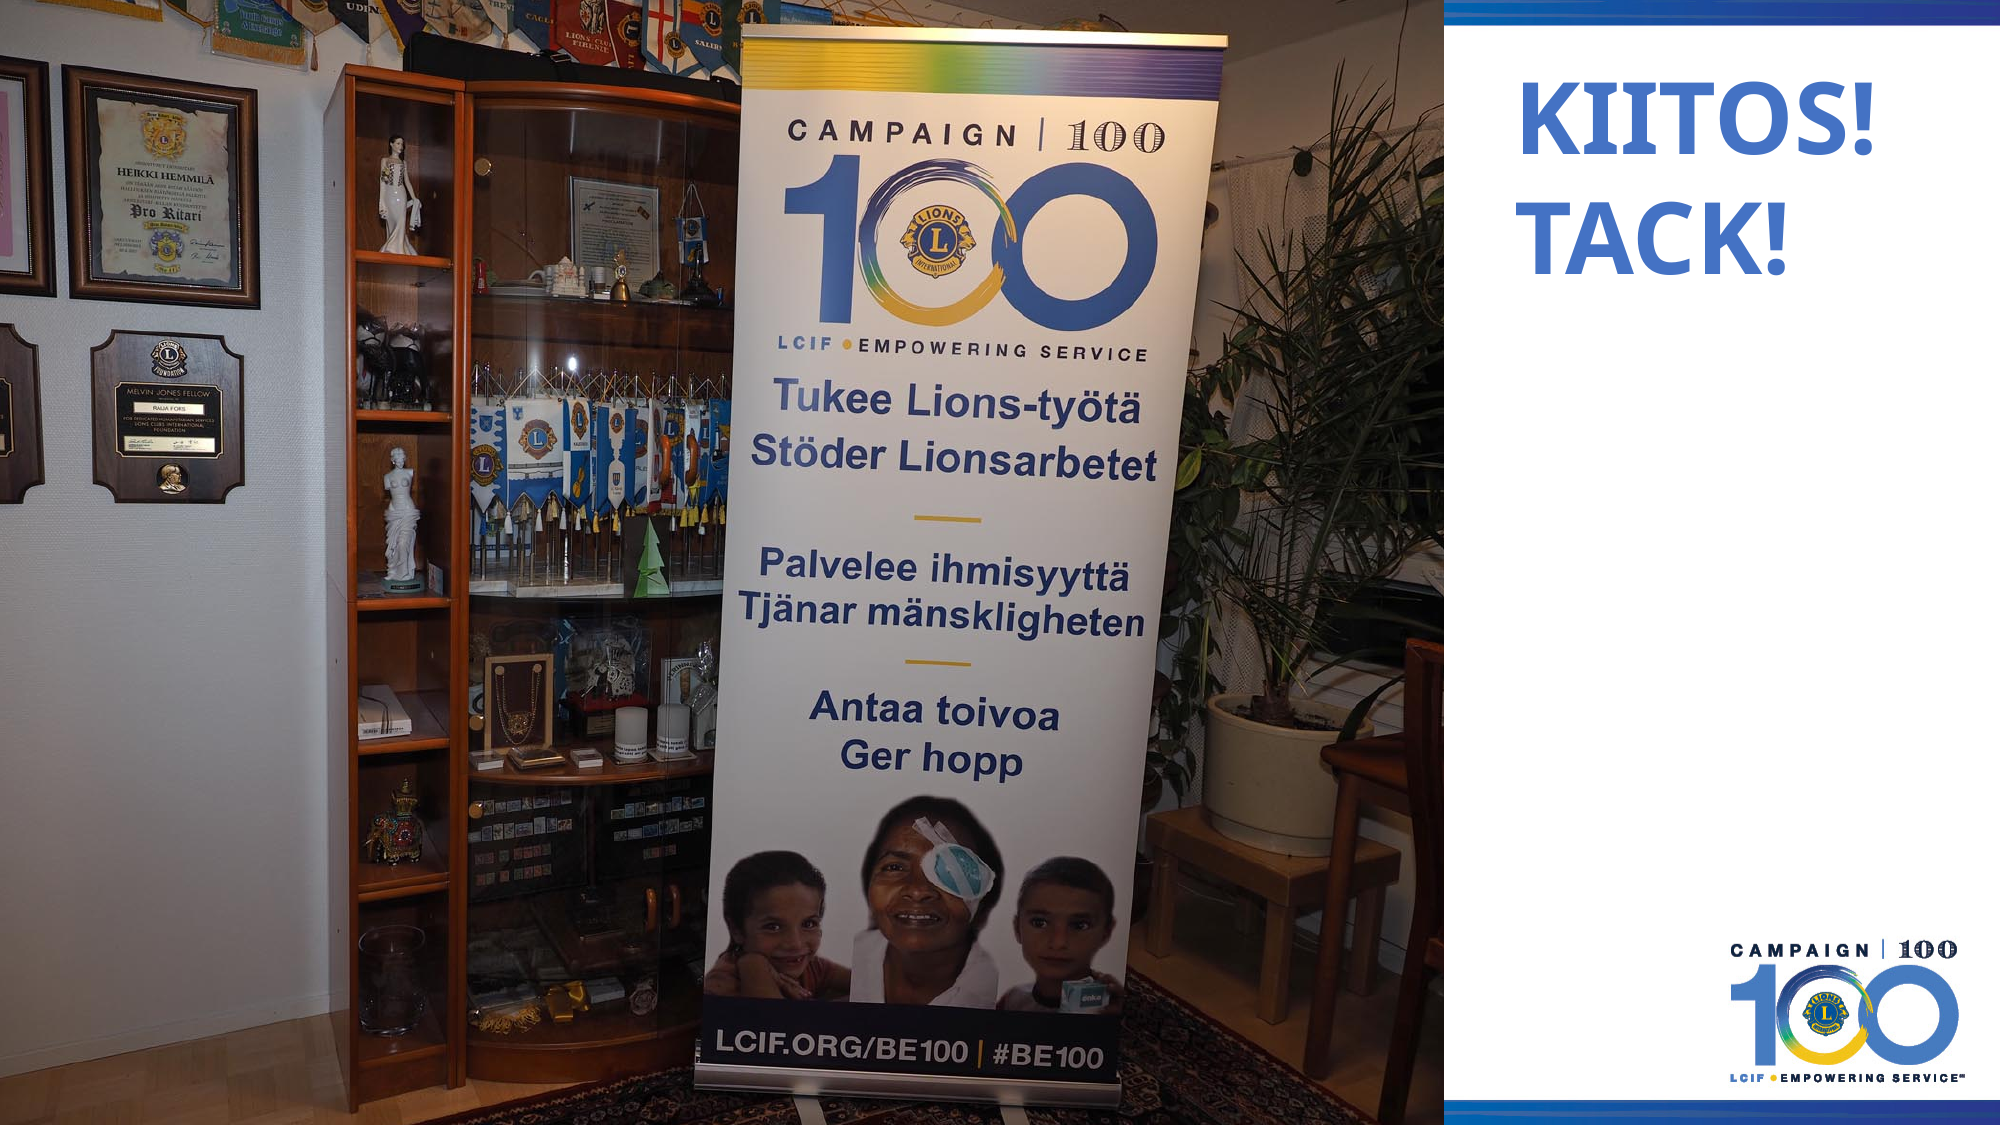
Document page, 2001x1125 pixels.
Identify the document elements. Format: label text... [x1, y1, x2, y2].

picture [0, 0, 2000, 1125]
text_box KIITOS! TACK! [1499, 46, 2000, 302]
